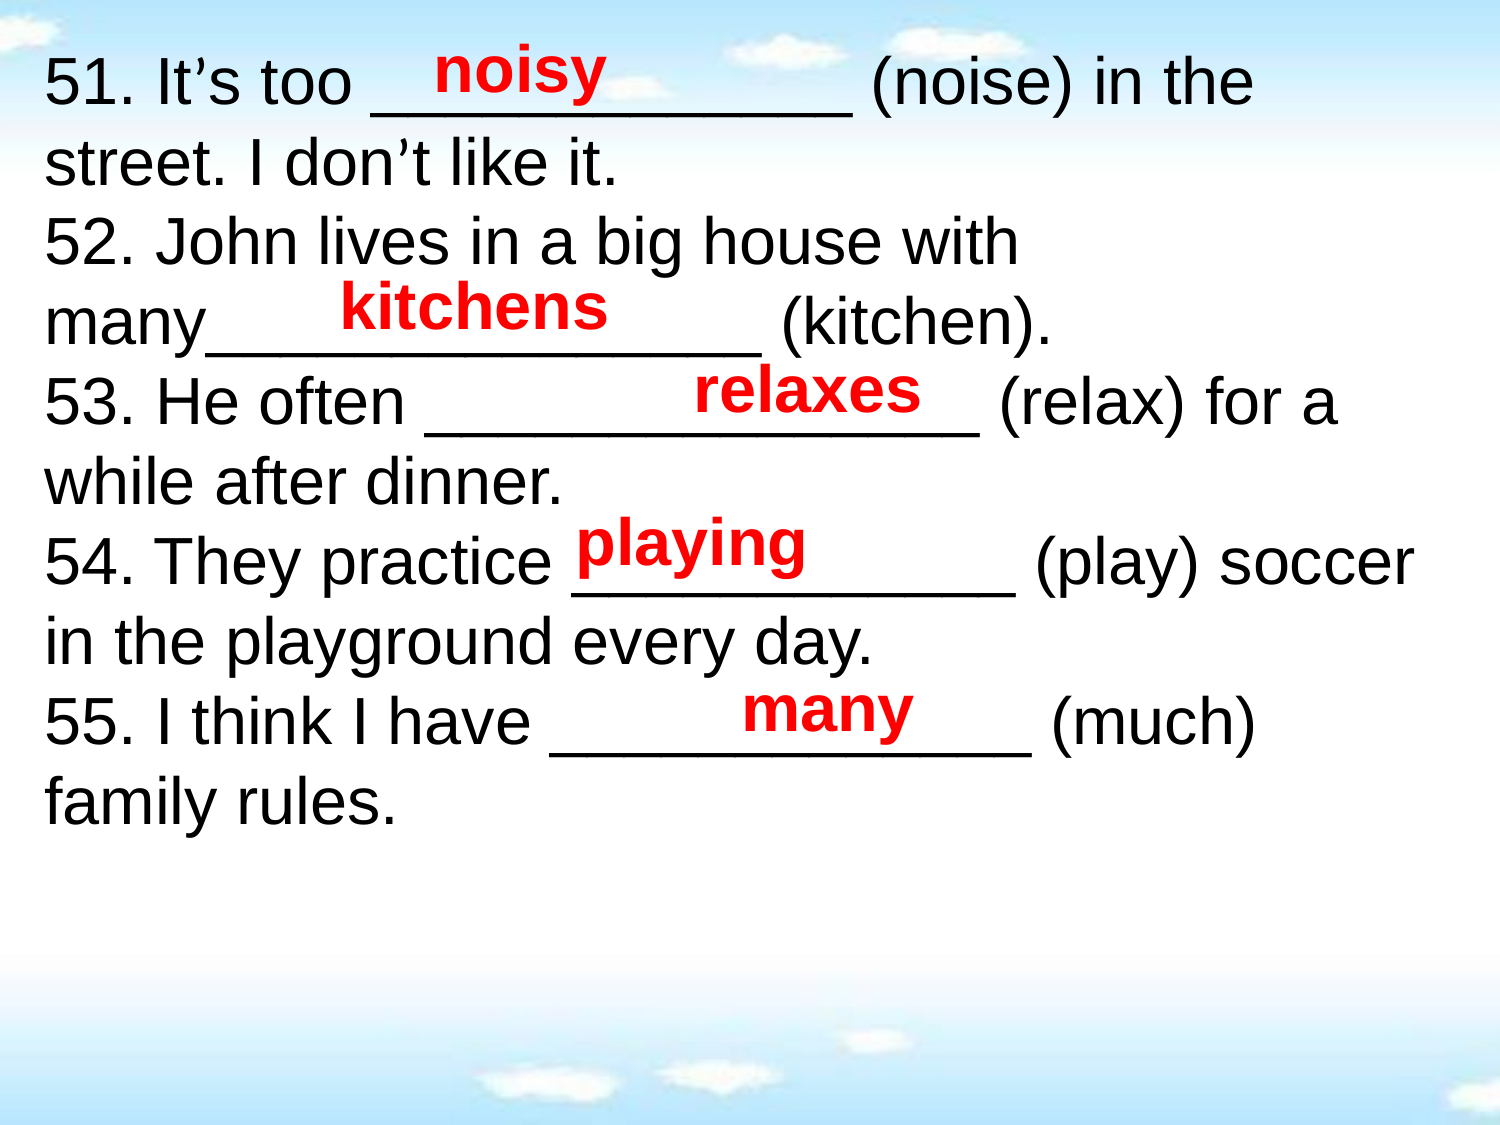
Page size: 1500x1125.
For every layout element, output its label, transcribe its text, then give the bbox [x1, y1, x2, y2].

picture [0, 0, 1500, 1125]
text_box kitchens [324, 255, 673, 350]
text_box playing [560, 491, 1146, 587]
text_box noisy [418, 18, 789, 114]
text_box many [726, 656, 971, 752]
text_box 51. It’s too _____________ (noise) in the street. I don’t like it. 52. John lives in a big house with many_______________ (kitchen). 53. He often _______________ (relax) for a while after dinner. 54. They practice ____________ (play) soccer in the playground every day. 55. I think I have _____________ (much) family rules. [29, 30, 1453, 846]
text_box relaxes [678, 337, 1255, 433]
